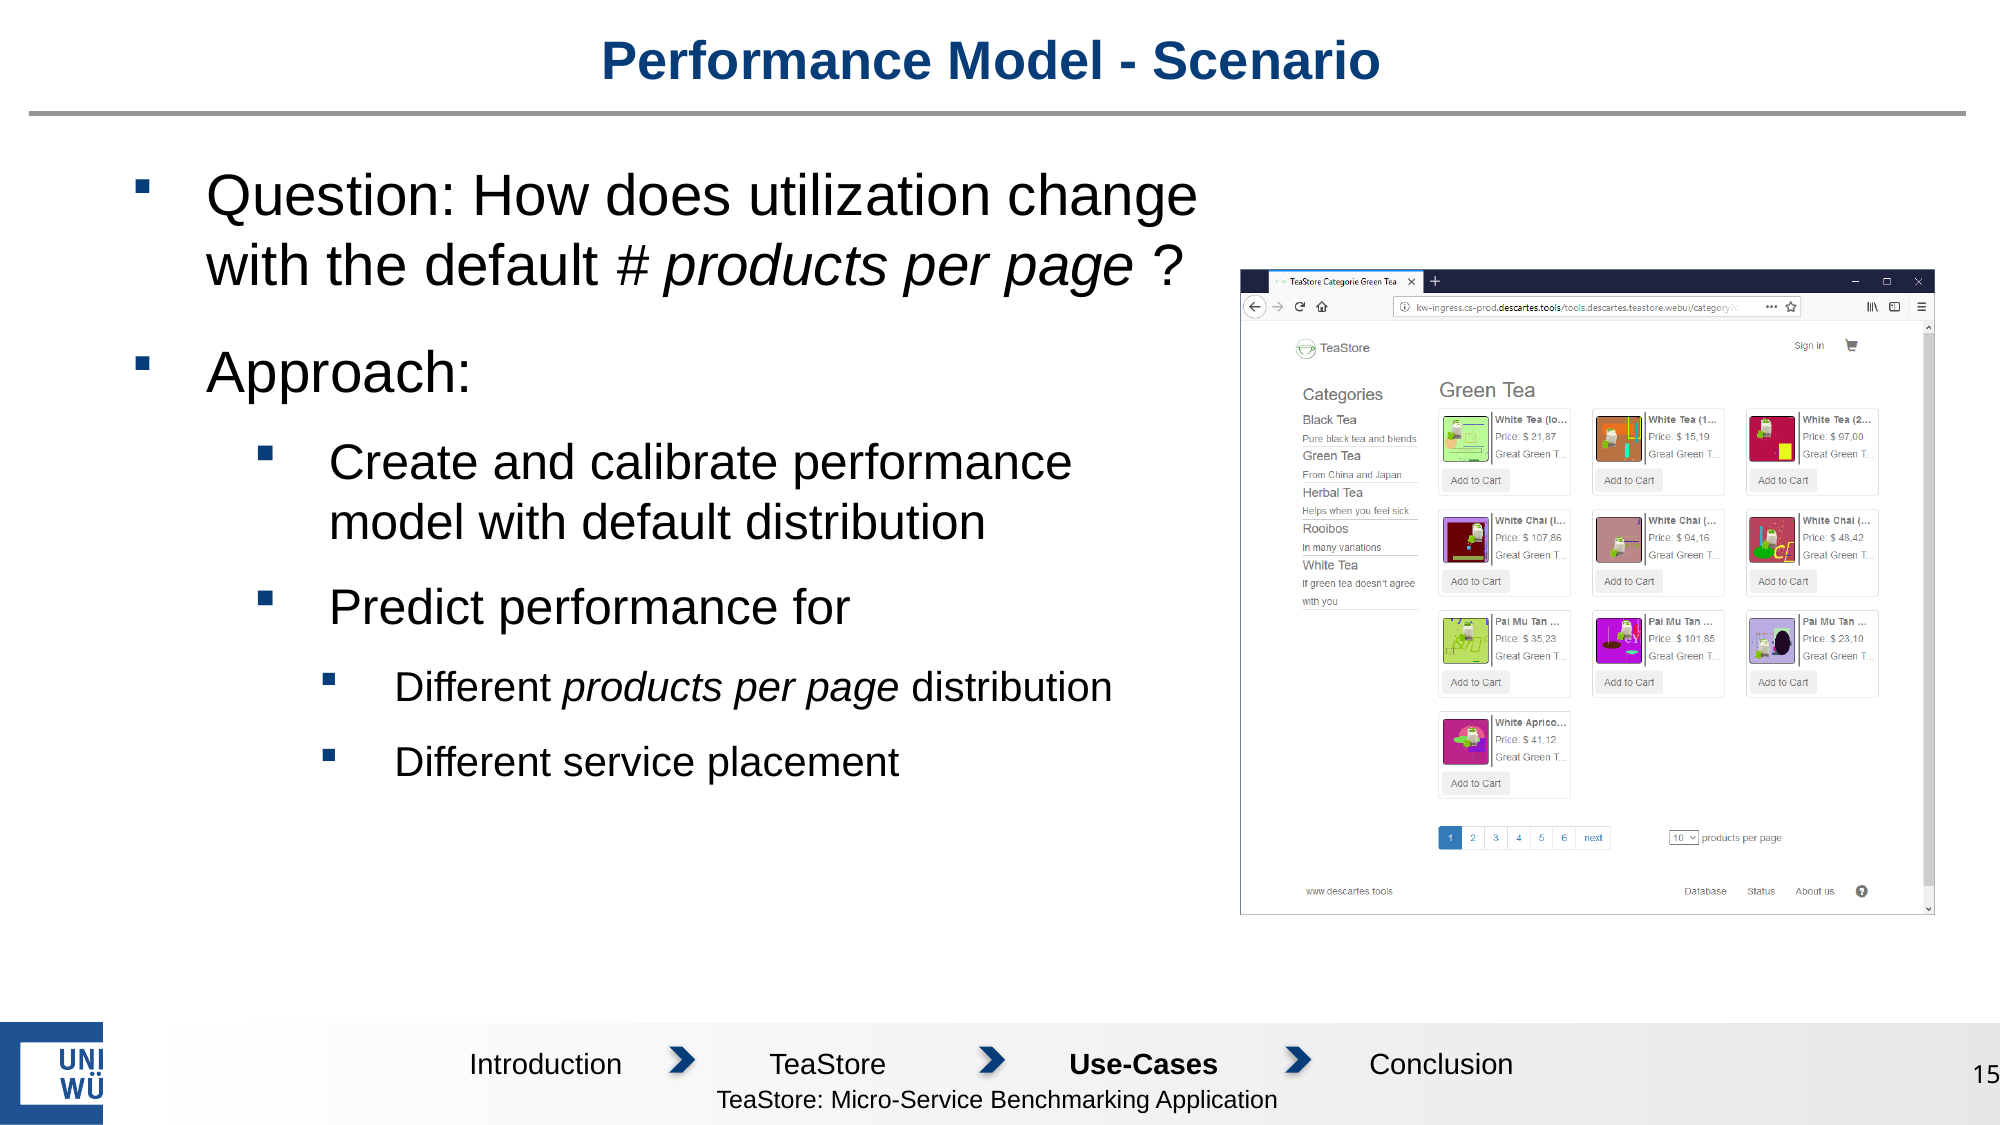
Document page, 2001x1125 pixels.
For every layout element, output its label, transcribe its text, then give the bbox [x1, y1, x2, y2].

text_box Introduction TeaStore Use-Cases Conclusion [454, 1037, 1530, 1082]
picture [1239, 269, 1936, 916]
text_box [1284, 1045, 1312, 1074]
picture [0, 1022, 103, 1125]
list Question: How does utilization change with the default # products per page ? Approach: Create and calibrate performance model with default distribution Predict performance for Different products per page distribution Different service placement [116, 149, 1237, 1036]
text_box [978, 1045, 1006, 1074]
title Performance Model - Scenario [117, 4, 1867, 112]
text_box [668, 1045, 696, 1074]
